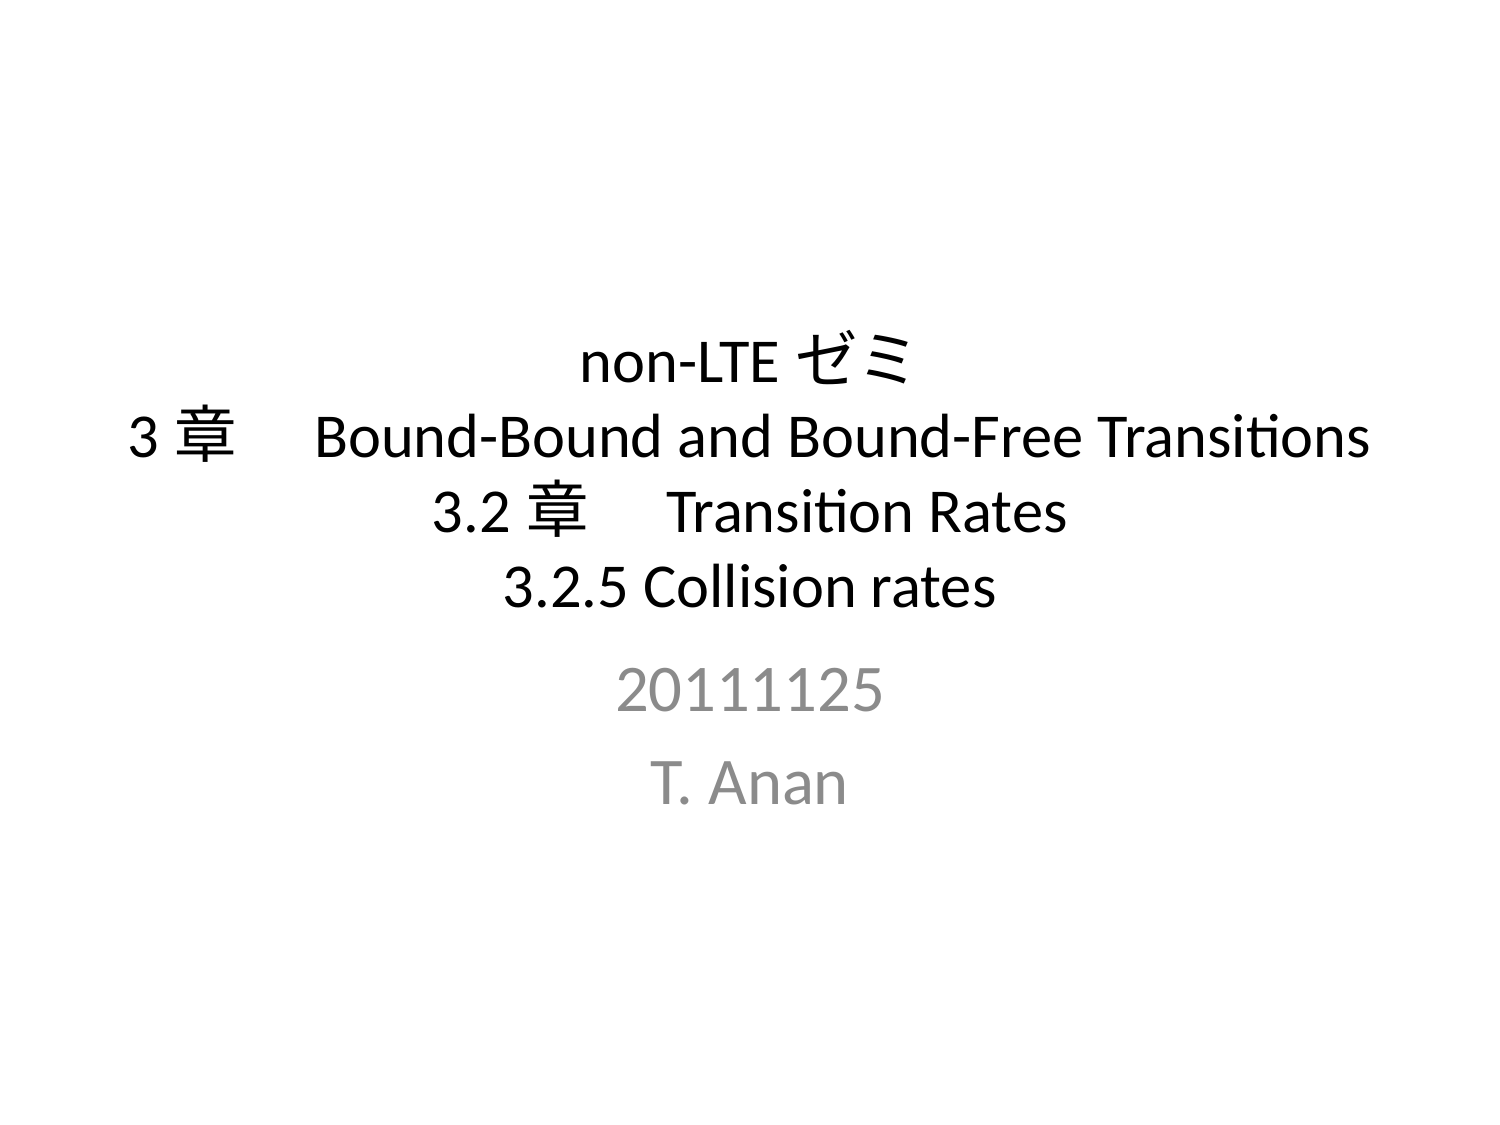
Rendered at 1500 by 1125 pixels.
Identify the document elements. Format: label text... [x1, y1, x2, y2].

title non-LTEゼミ 3章 Bound-Bound and Bound-Free Transitions 3.2章 Transition Rates 3.2.5 Collision rates [112, 349, 1388, 591]
subtitle 20111125 T. Anan [225, 637, 1275, 925]
